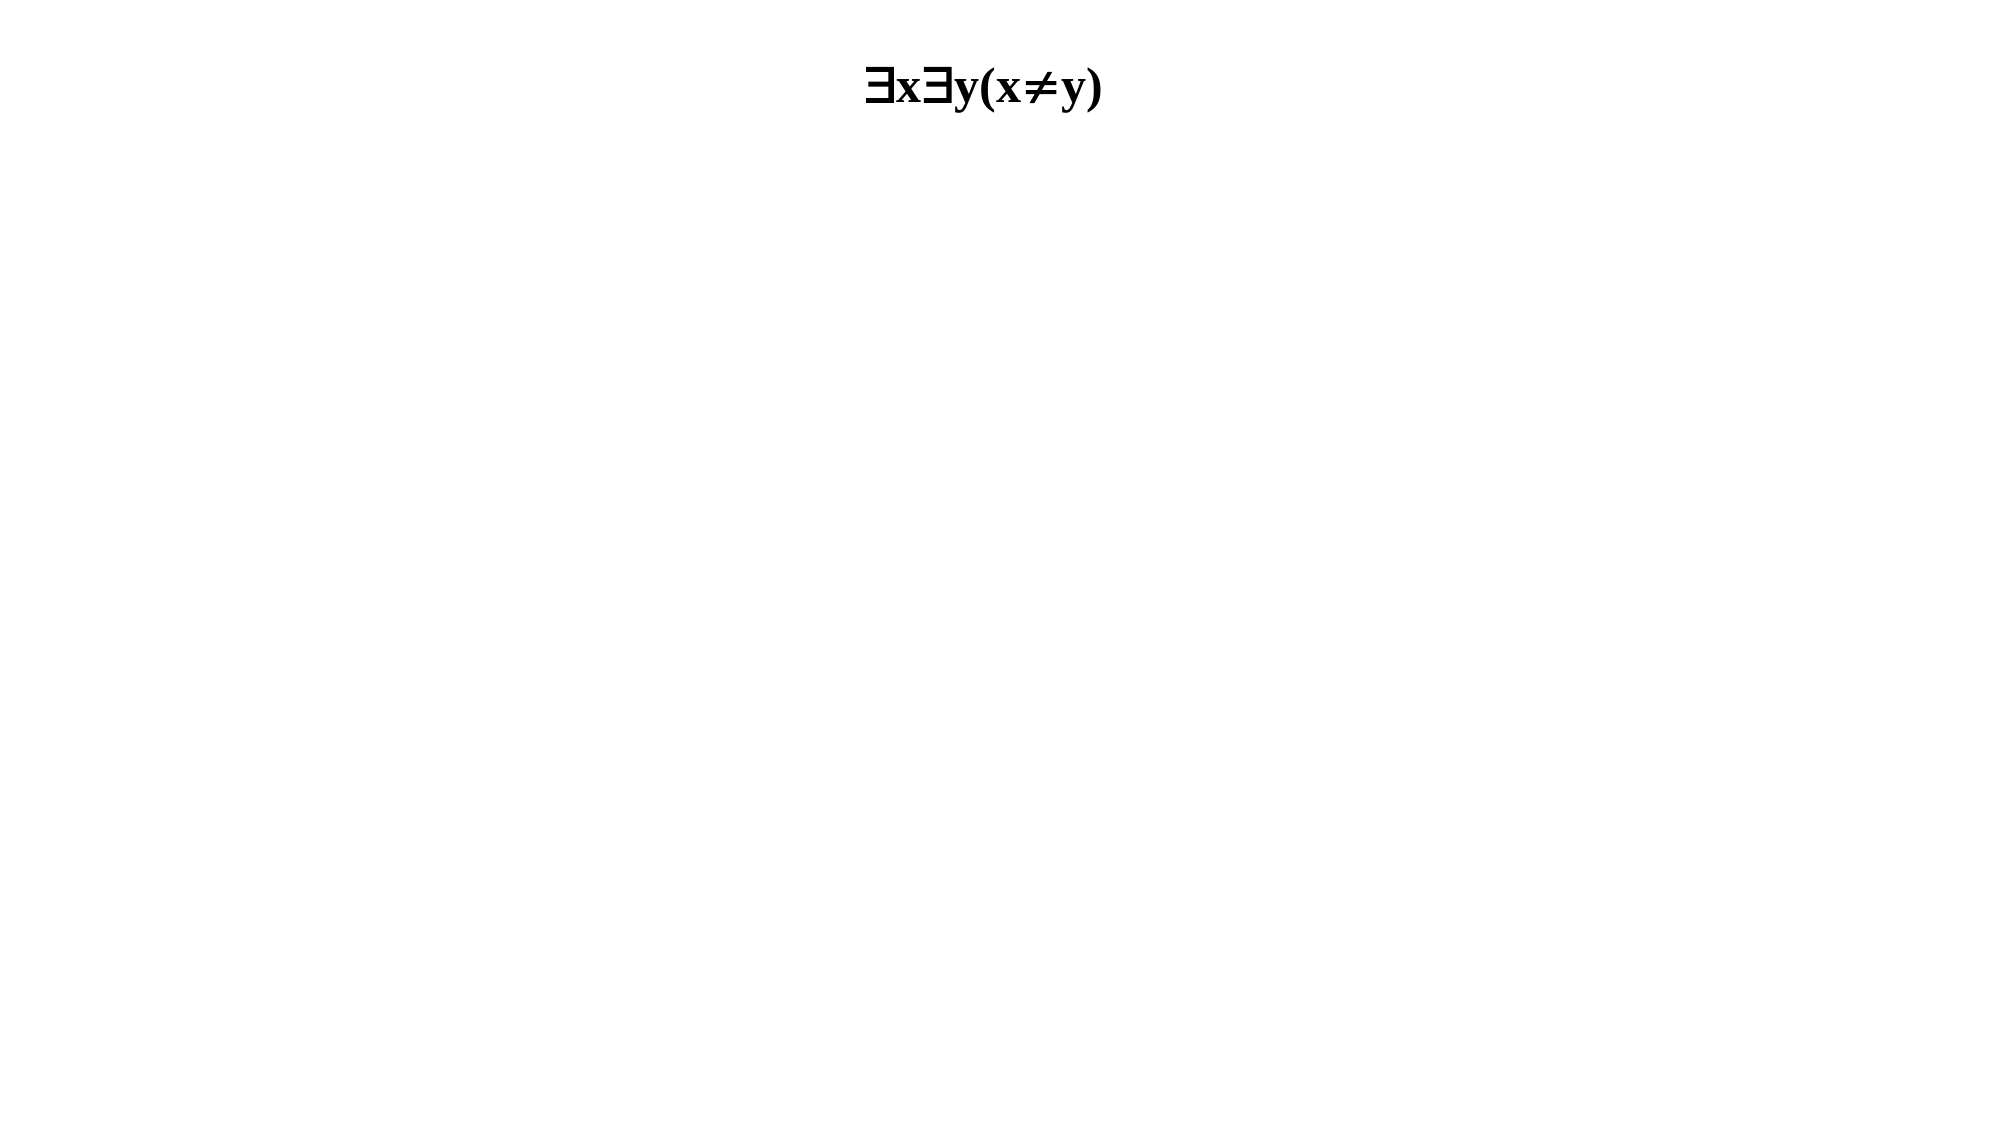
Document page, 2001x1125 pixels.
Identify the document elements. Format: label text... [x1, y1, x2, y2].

text_box xy(xy) [107, 40, 1873, 120]
